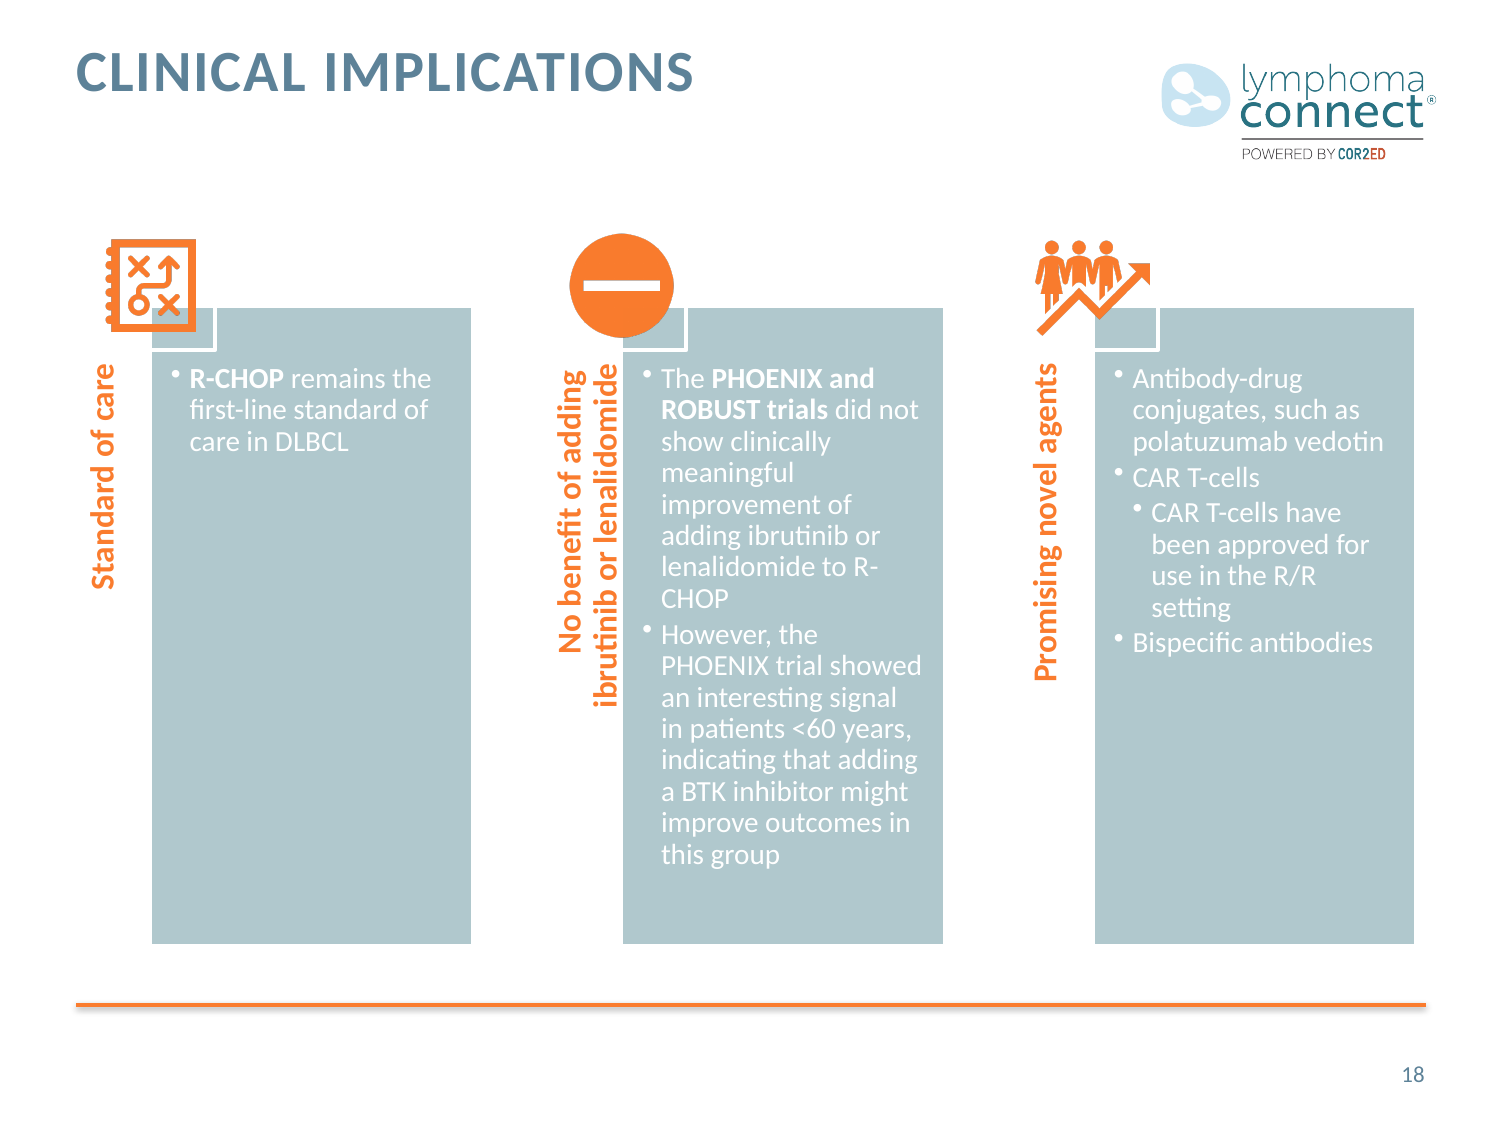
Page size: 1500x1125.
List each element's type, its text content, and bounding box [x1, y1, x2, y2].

picture [1152, 49, 1450, 173]
slide_number 18 [1328, 1042, 1425, 1103]
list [75, 172, 1426, 995]
title Clinical implications [76, 40, 1152, 171]
